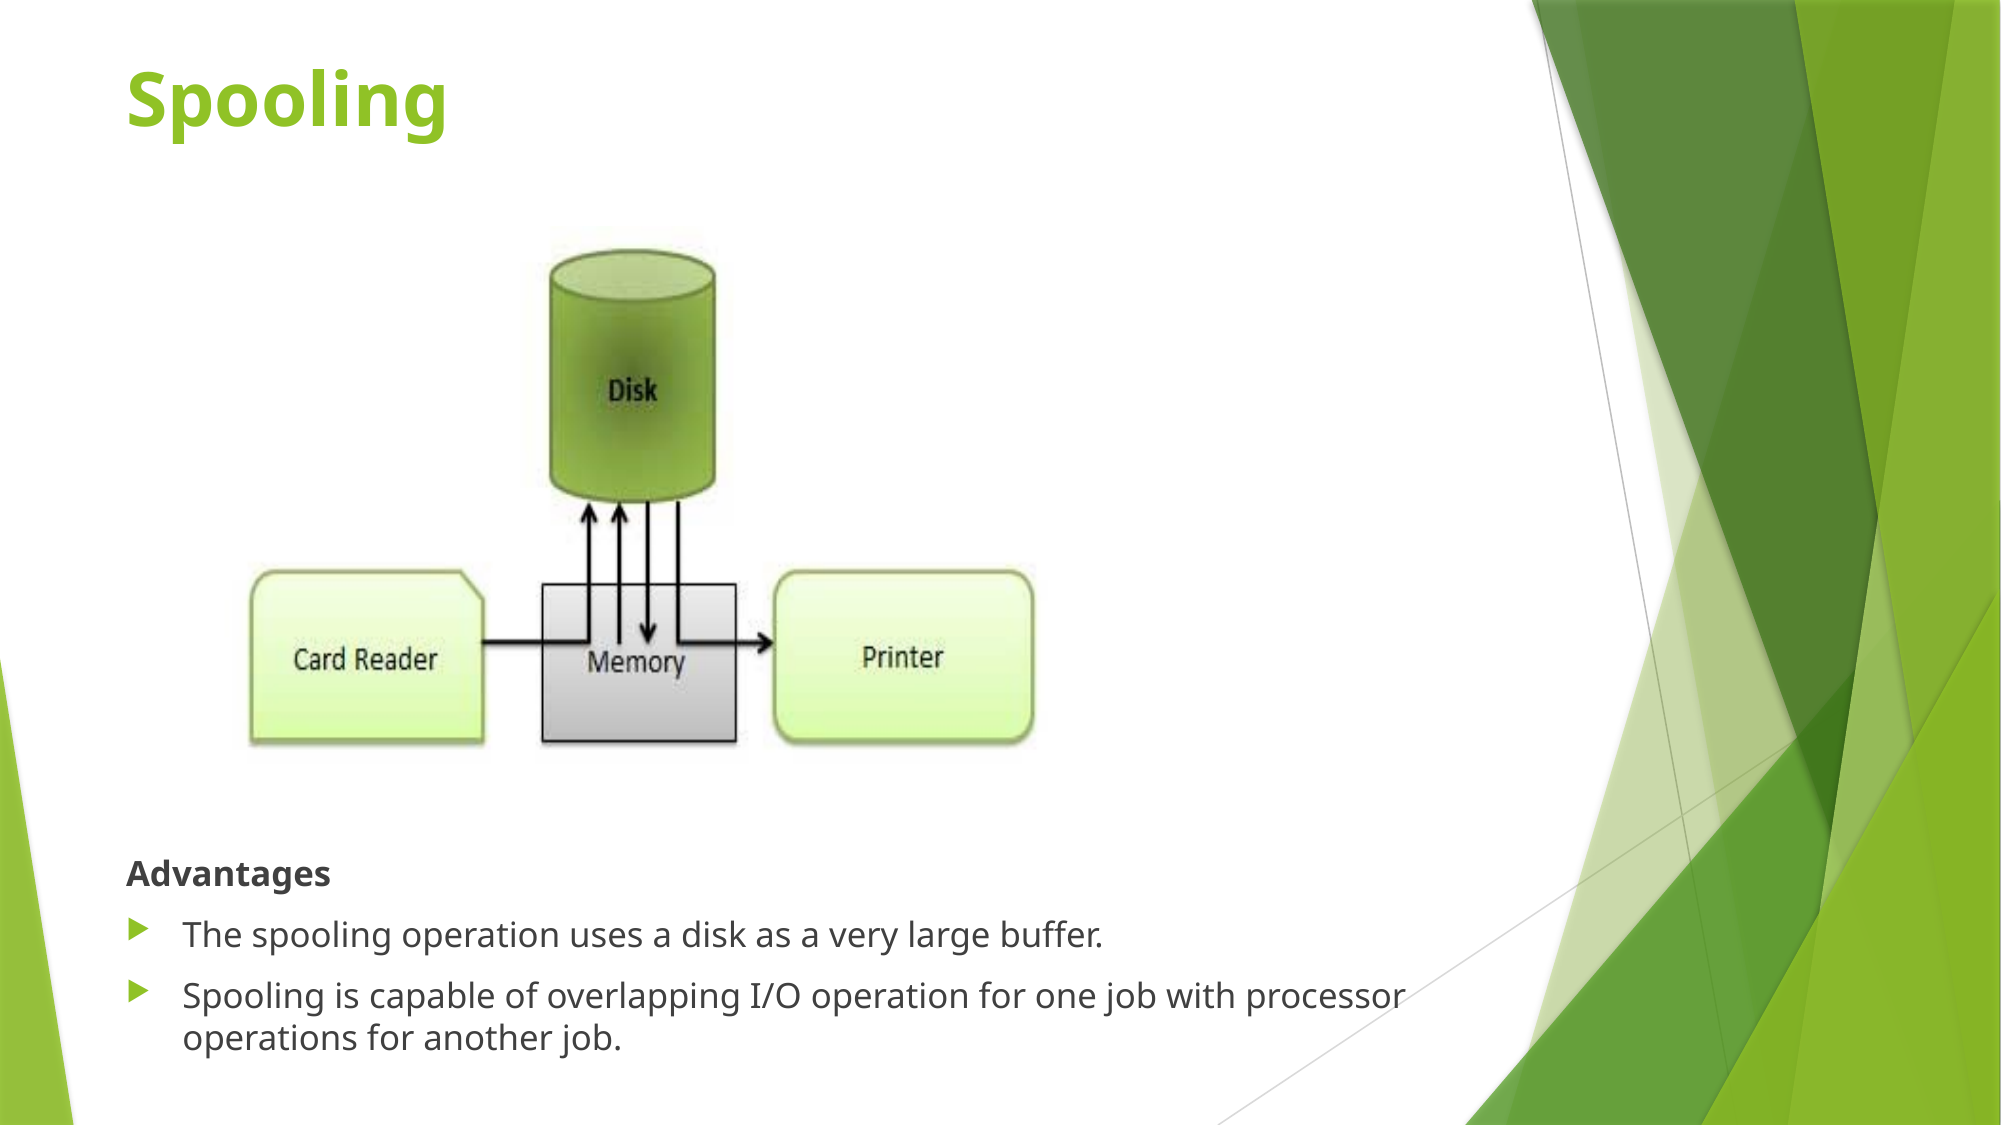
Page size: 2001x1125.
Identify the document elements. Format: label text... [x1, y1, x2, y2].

title Spooling [111, 43, 1522, 173]
picture [217, 225, 1048, 765]
list Advantages The spooling operation uses a disk as a very large buffer. Spooling is capable of overlapping I/O operation for one job with processor operations for another job. [111, 354, 1522, 1068]
